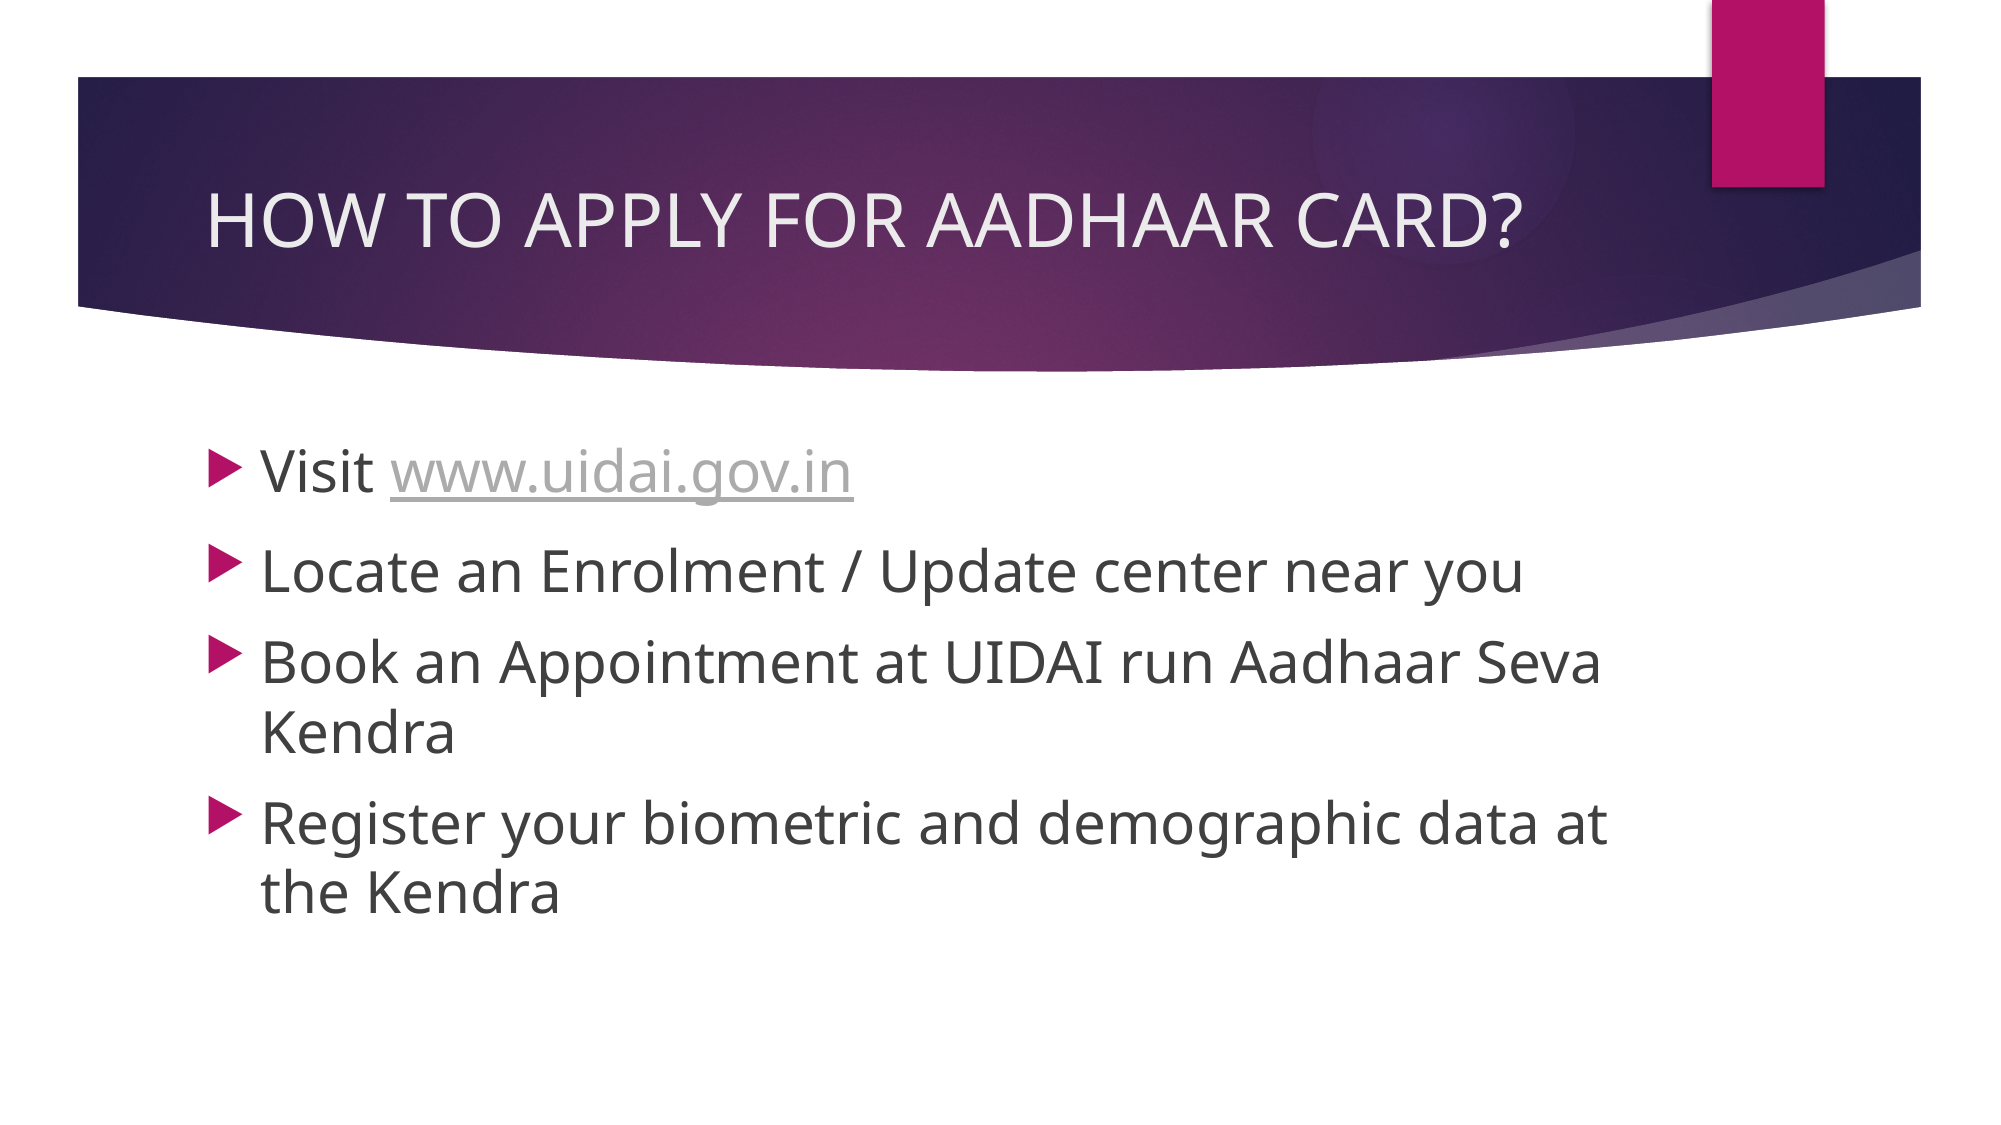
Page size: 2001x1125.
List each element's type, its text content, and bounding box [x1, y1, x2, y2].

list Visit www.uidai.gov.in Locate an Enrolment / Update center near you Book an Appointment at UIDAI run Aadhaar Seva Kendra Register your biometric and demographic data at the Kendra [189, 427, 1638, 988]
title HOW TO APPLY FOR AADHAAR CARD? [189, 159, 1627, 276]
